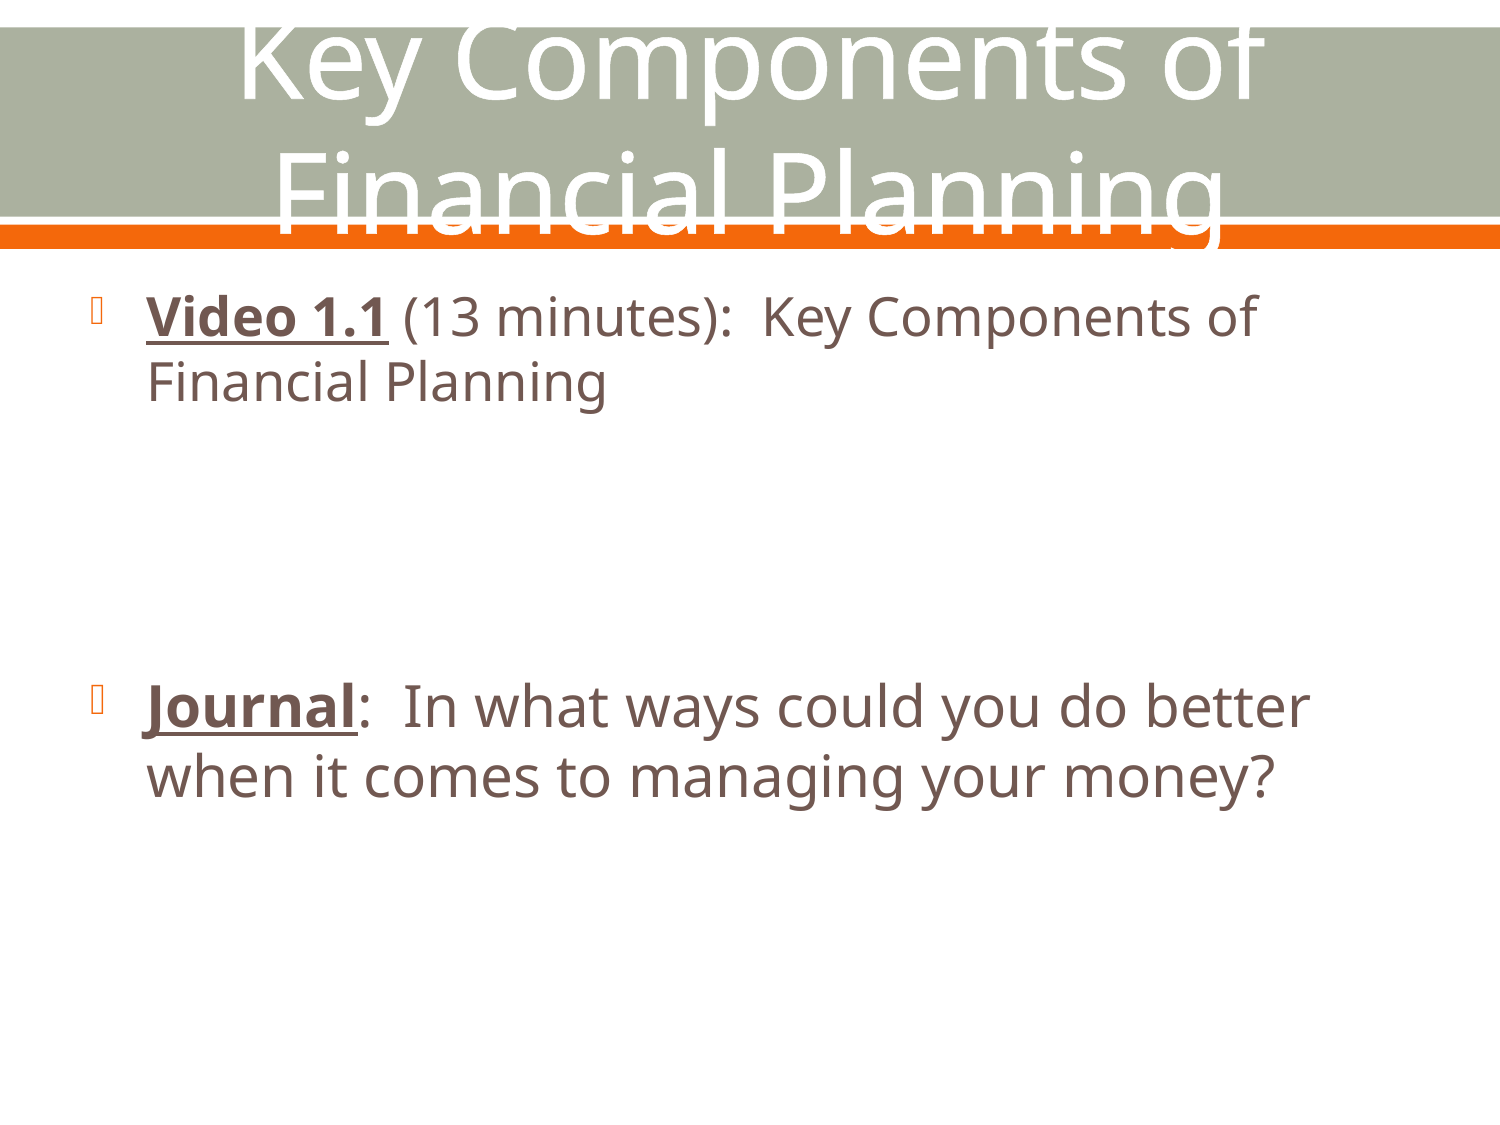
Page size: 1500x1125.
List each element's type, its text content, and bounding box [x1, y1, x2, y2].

list Video 1.1 (13 minutes): Key Components of Financial Planning Journal: In what ways could you do better when it comes to managing your money? [75, 275, 1425, 1038]
title Key Components of Financial Planning [75, 29, 1425, 213]
